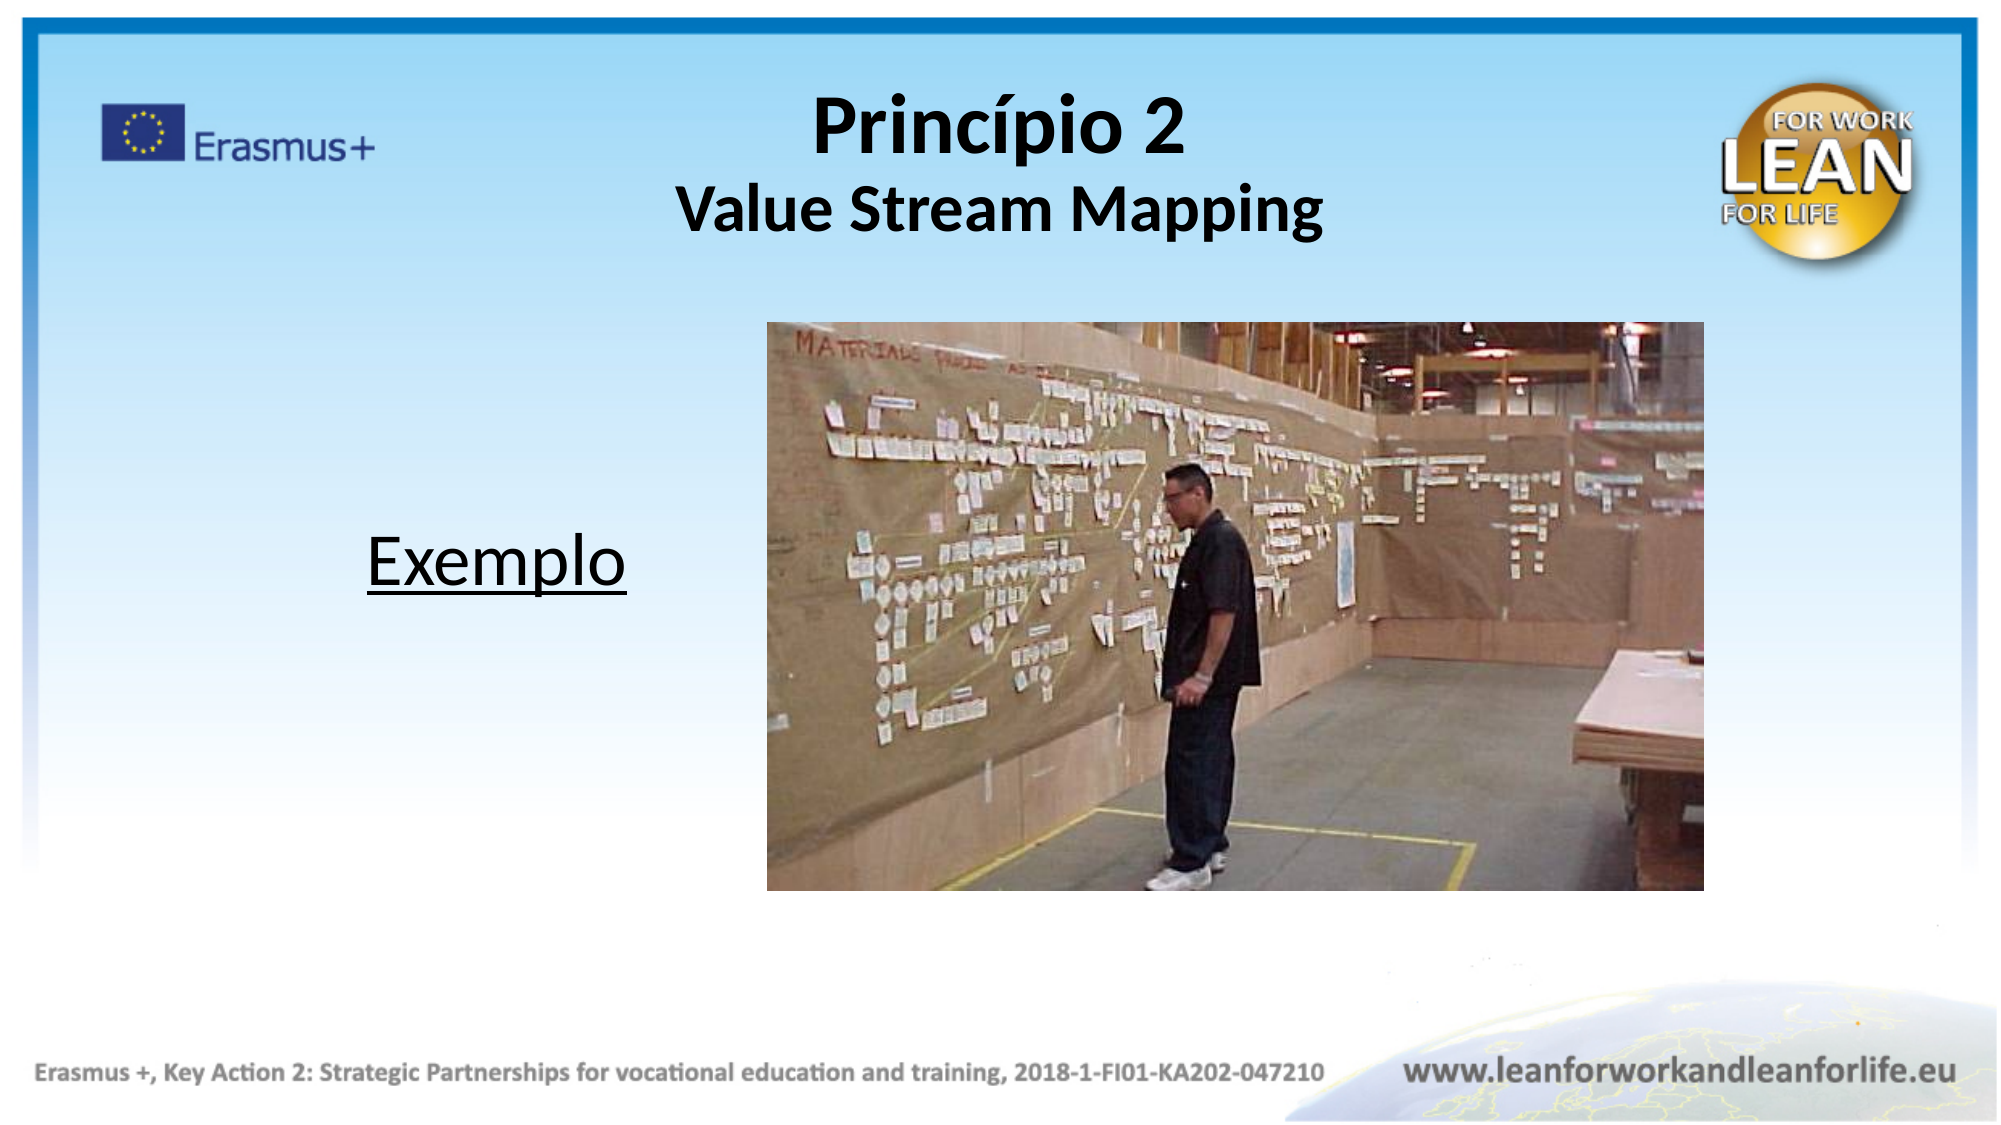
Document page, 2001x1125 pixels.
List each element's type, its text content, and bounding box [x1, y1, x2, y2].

text_box Exemplo [351, 503, 643, 609]
text_box Princípio 2 Value Stream Mapping [0, 72, 2000, 270]
picture [0, 0, 2000, 72]
picture [0, 270, 2000, 1125]
